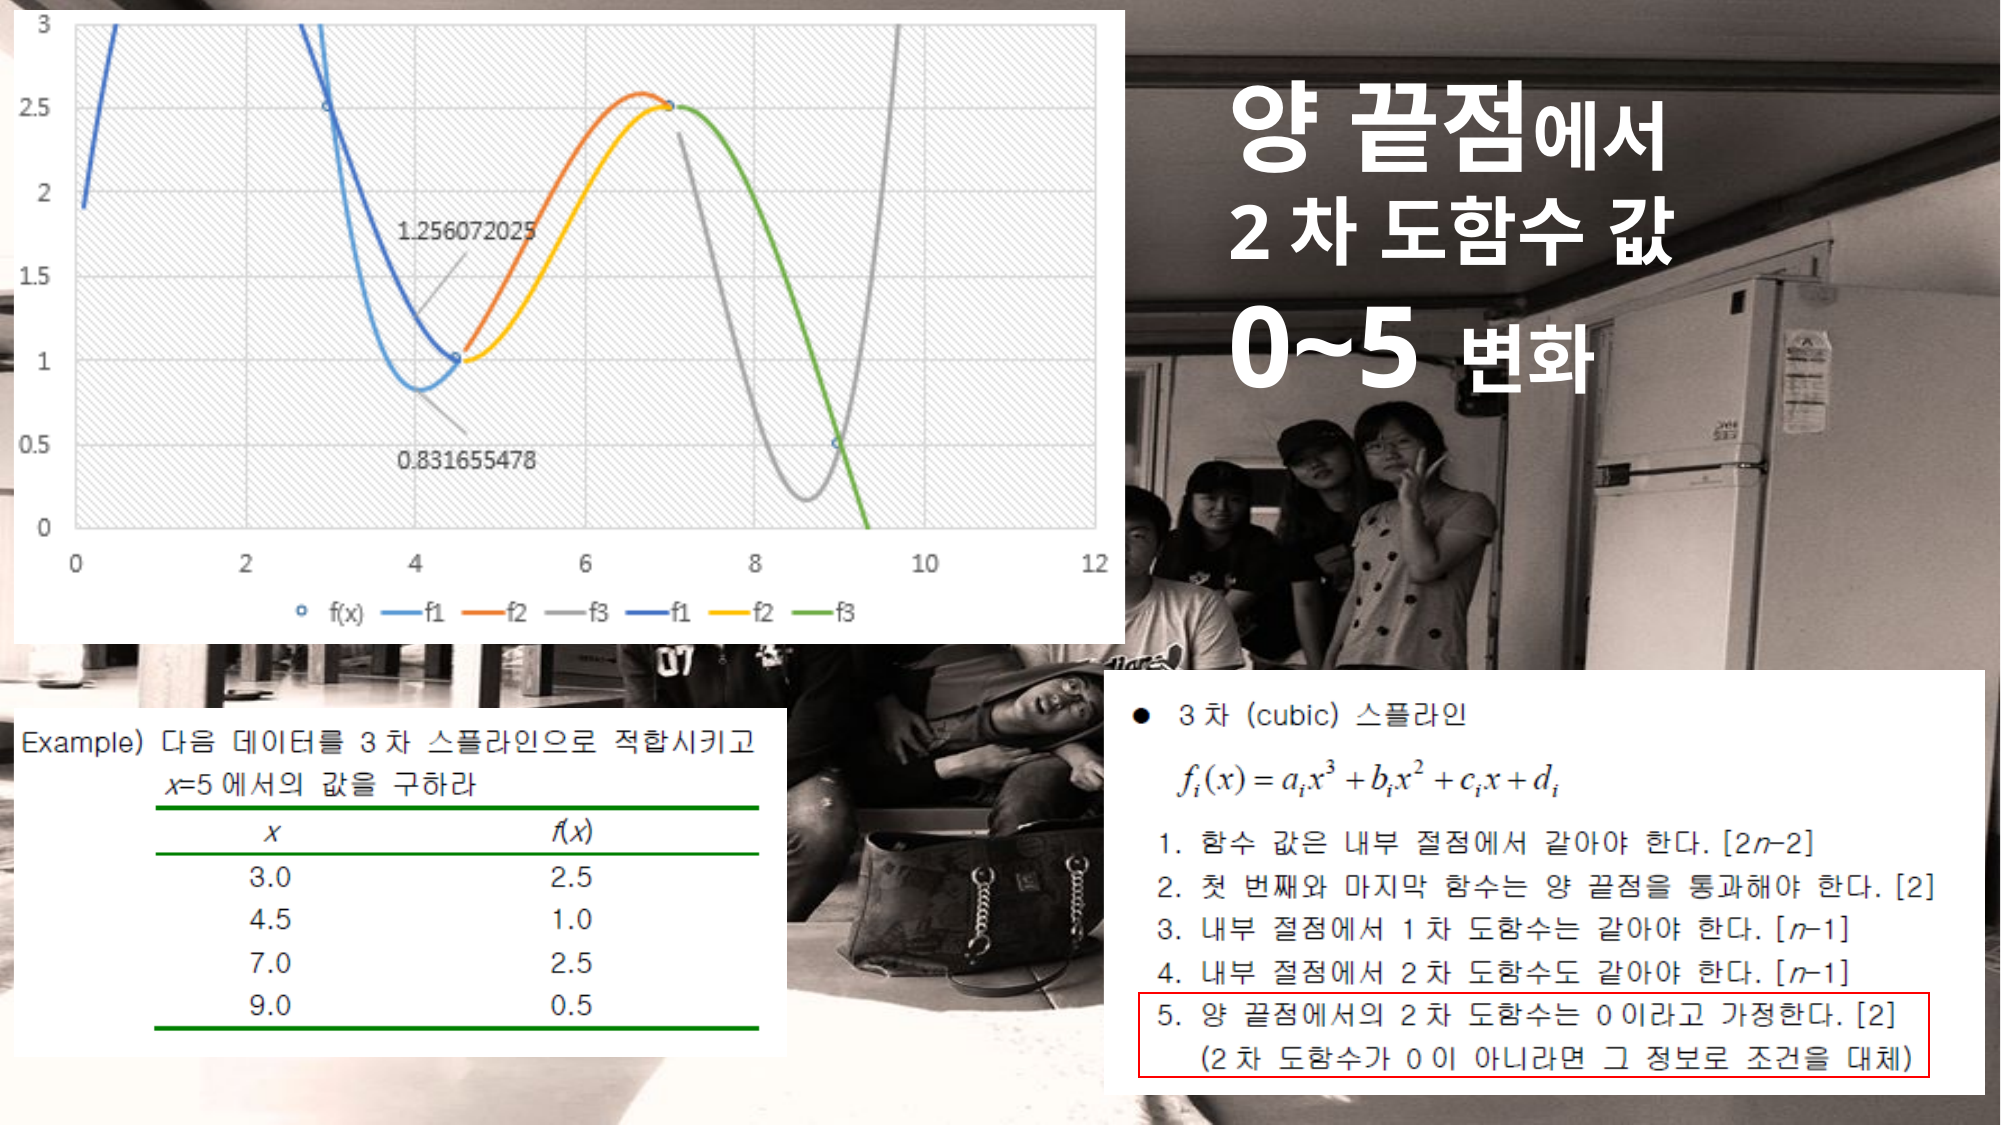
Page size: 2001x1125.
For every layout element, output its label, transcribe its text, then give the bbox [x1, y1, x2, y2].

text_box 양 끝점에서 2차 도함수 값 0~5 변화 [1214, 57, 1953, 418]
picture [0, 0, 2001, 1125]
